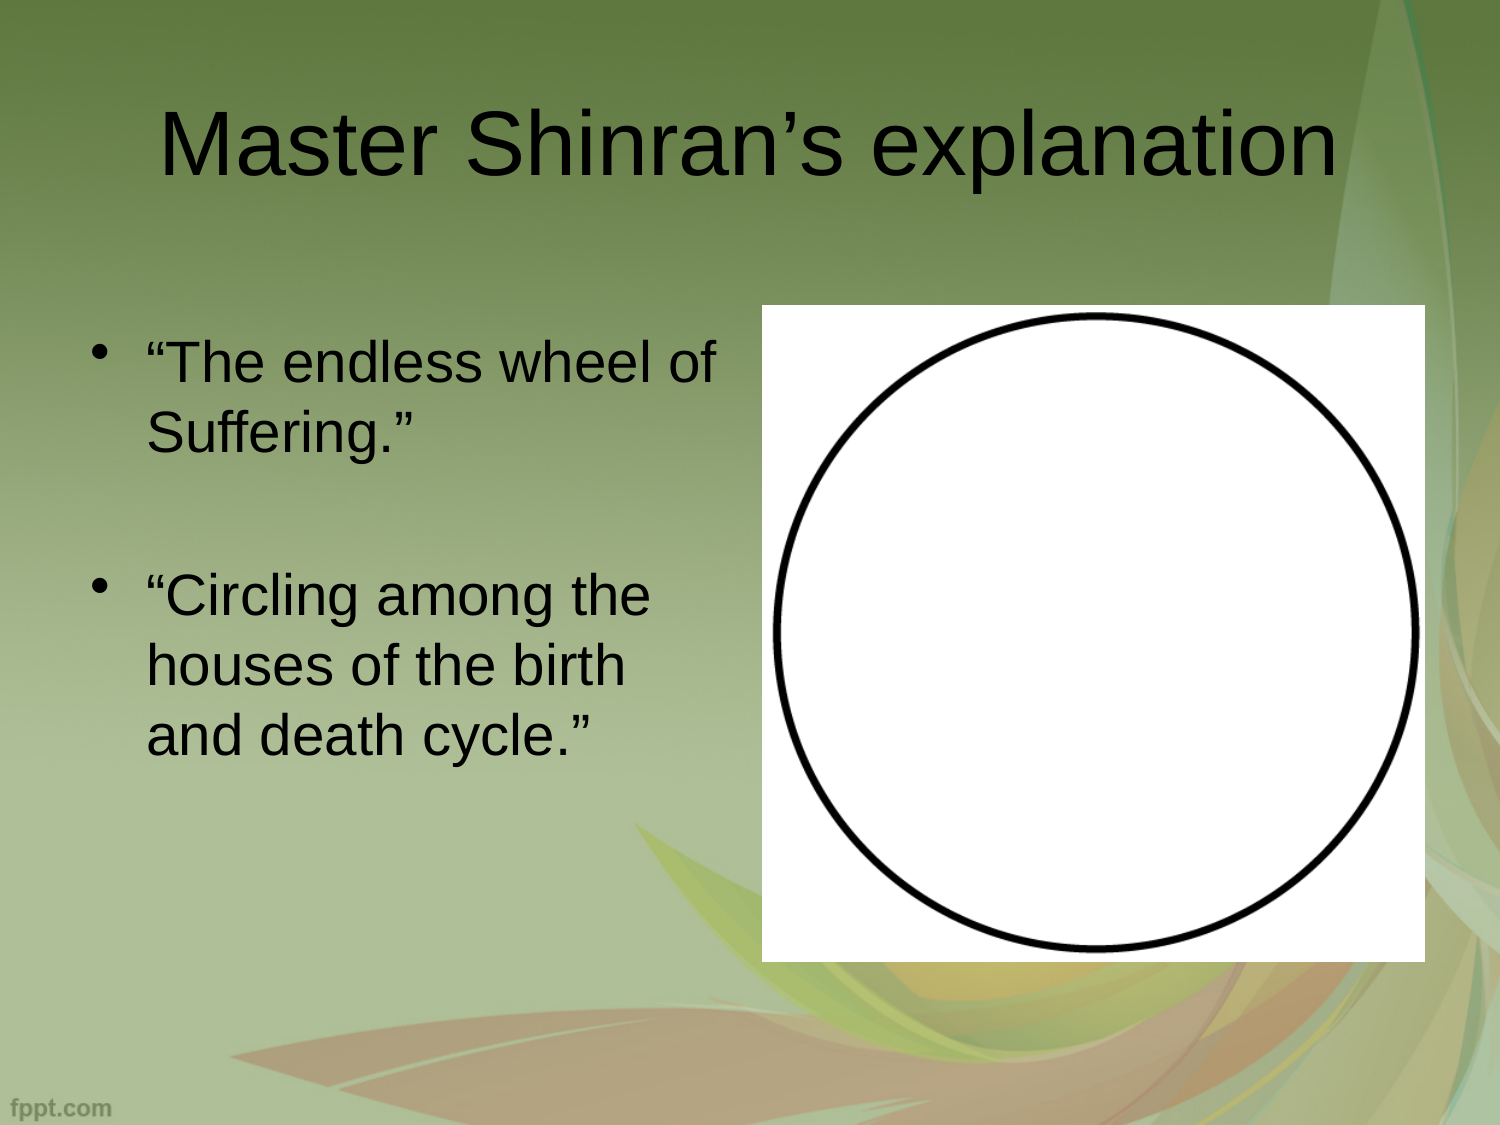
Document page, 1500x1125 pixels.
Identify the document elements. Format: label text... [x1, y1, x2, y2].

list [762, 305, 1426, 963]
picture [0, 0, 1500, 1125]
title Master Shinran’s explanation [74, 44, 1426, 233]
list “The endless wheel of Suffering.” “Circling among the houses of the birth and death cycle.” [74, 316, 738, 1006]
